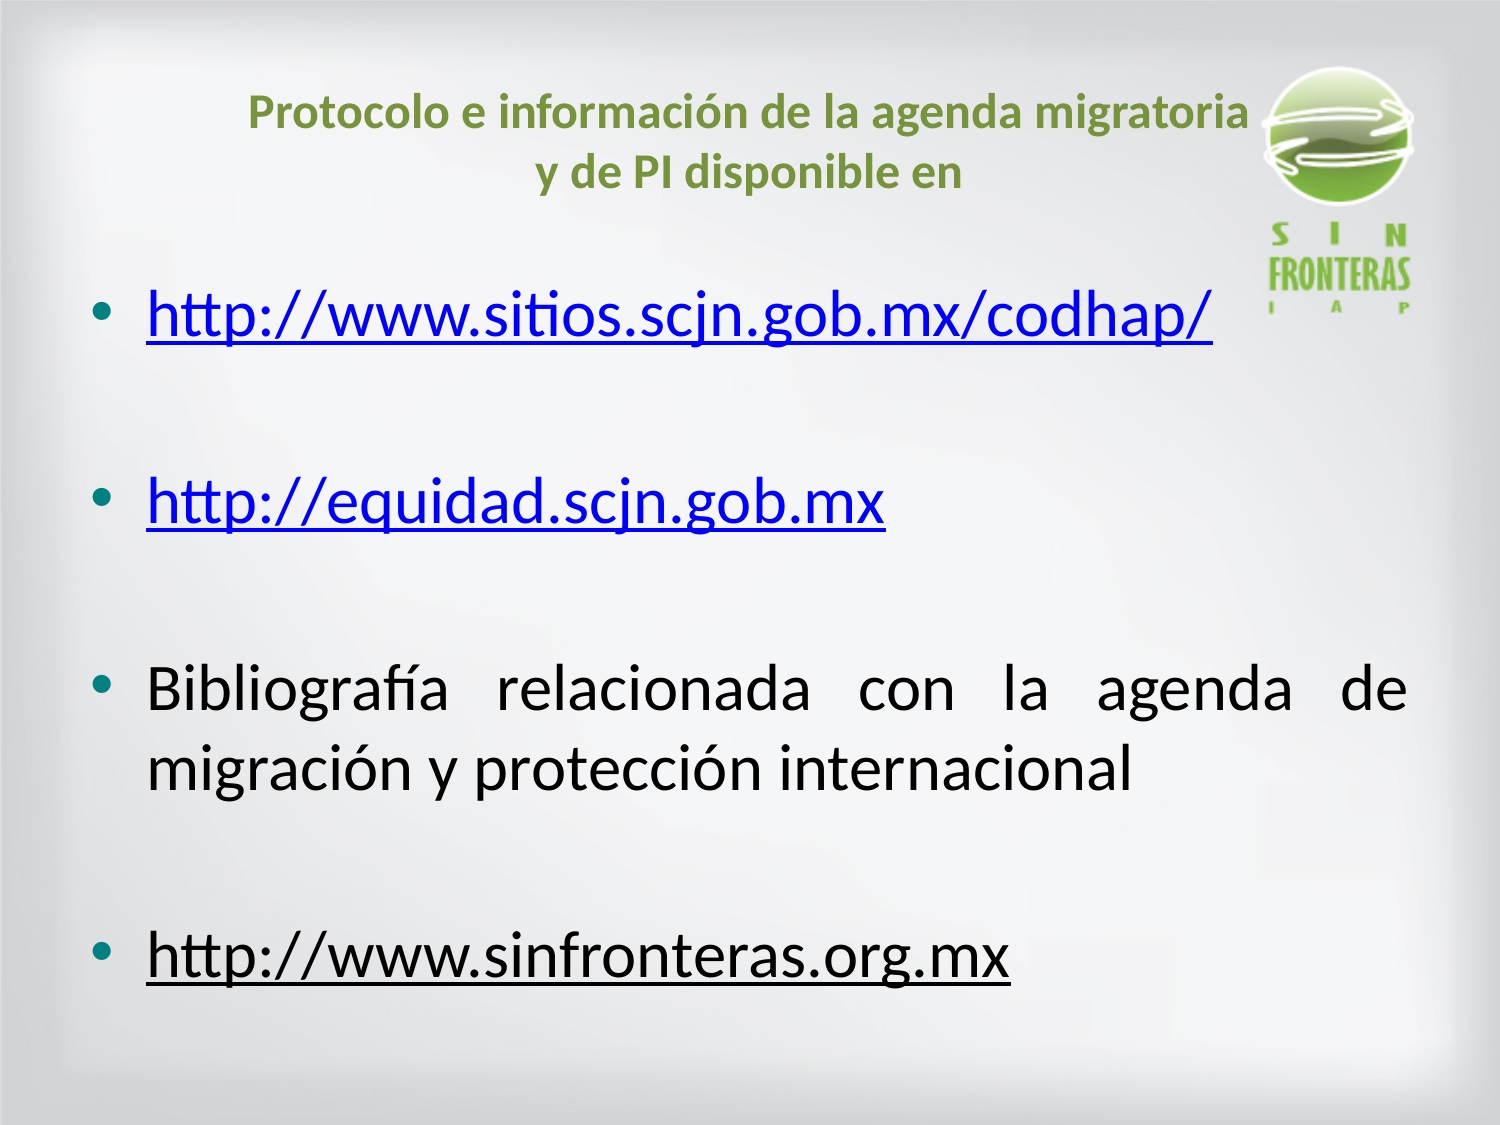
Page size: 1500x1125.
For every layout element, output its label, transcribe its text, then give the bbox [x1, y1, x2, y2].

picture [0, 0, 1500, 1125]
list http://www.sitios.scjn.gob.mx/codhap/ http://equidad.scjn.gob.mx Bibliografía relacionada con la agenda de migración y protección internacional http://www.sinfronteras.org.mx [75, 262, 1425, 1005]
title Protocolo e información de la agenda migratoria y de PI disponible en [75, 45, 1425, 233]
